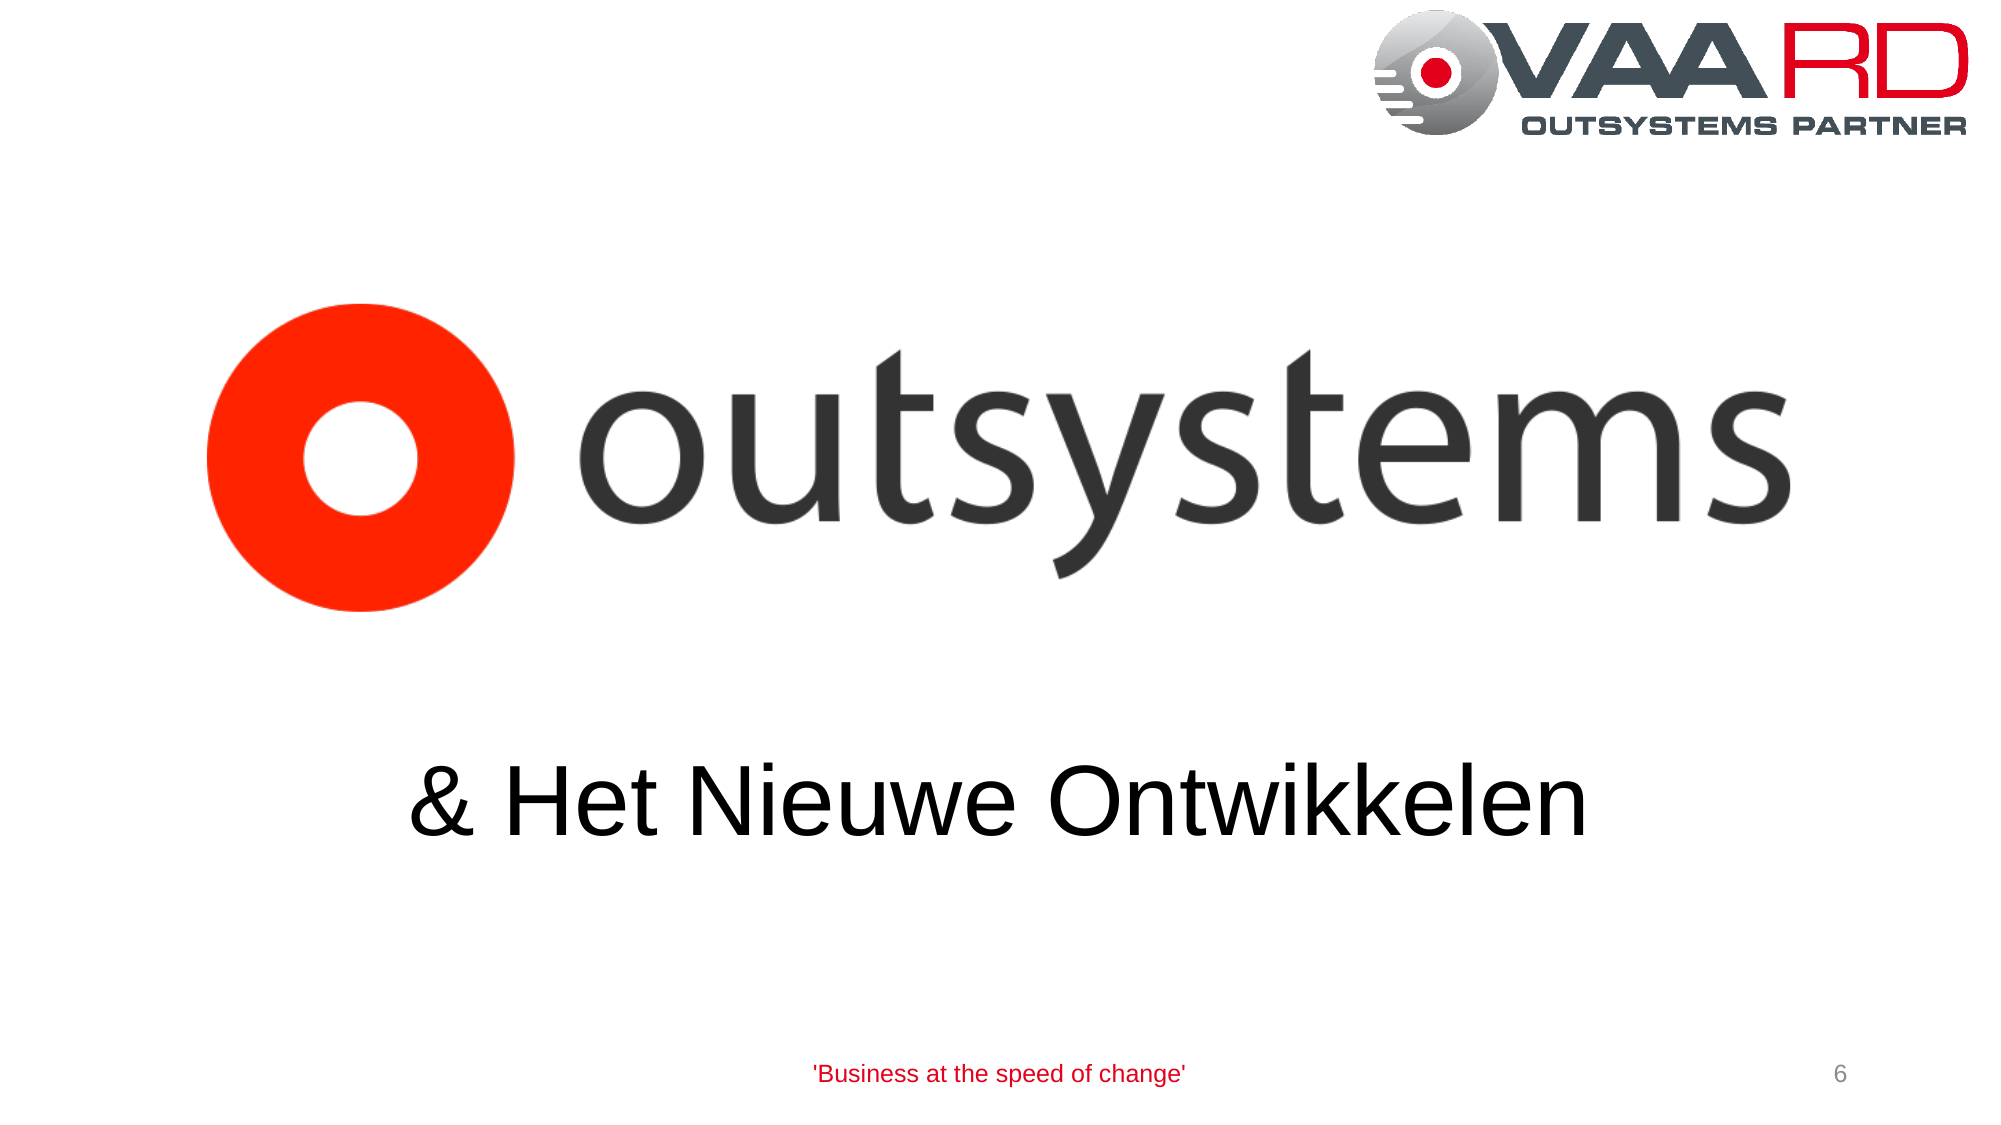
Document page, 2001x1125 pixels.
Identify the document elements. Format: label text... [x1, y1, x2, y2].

text_box & Het Nieuwe Ontwikkelen [393, 727, 1607, 863]
picture [1337, 0, 2001, 150]
picture [174, 279, 1825, 637]
footer 'Business at the speed of change' [662, 1042, 1338, 1103]
slide_number 6 [1412, 1042, 1863, 1103]
